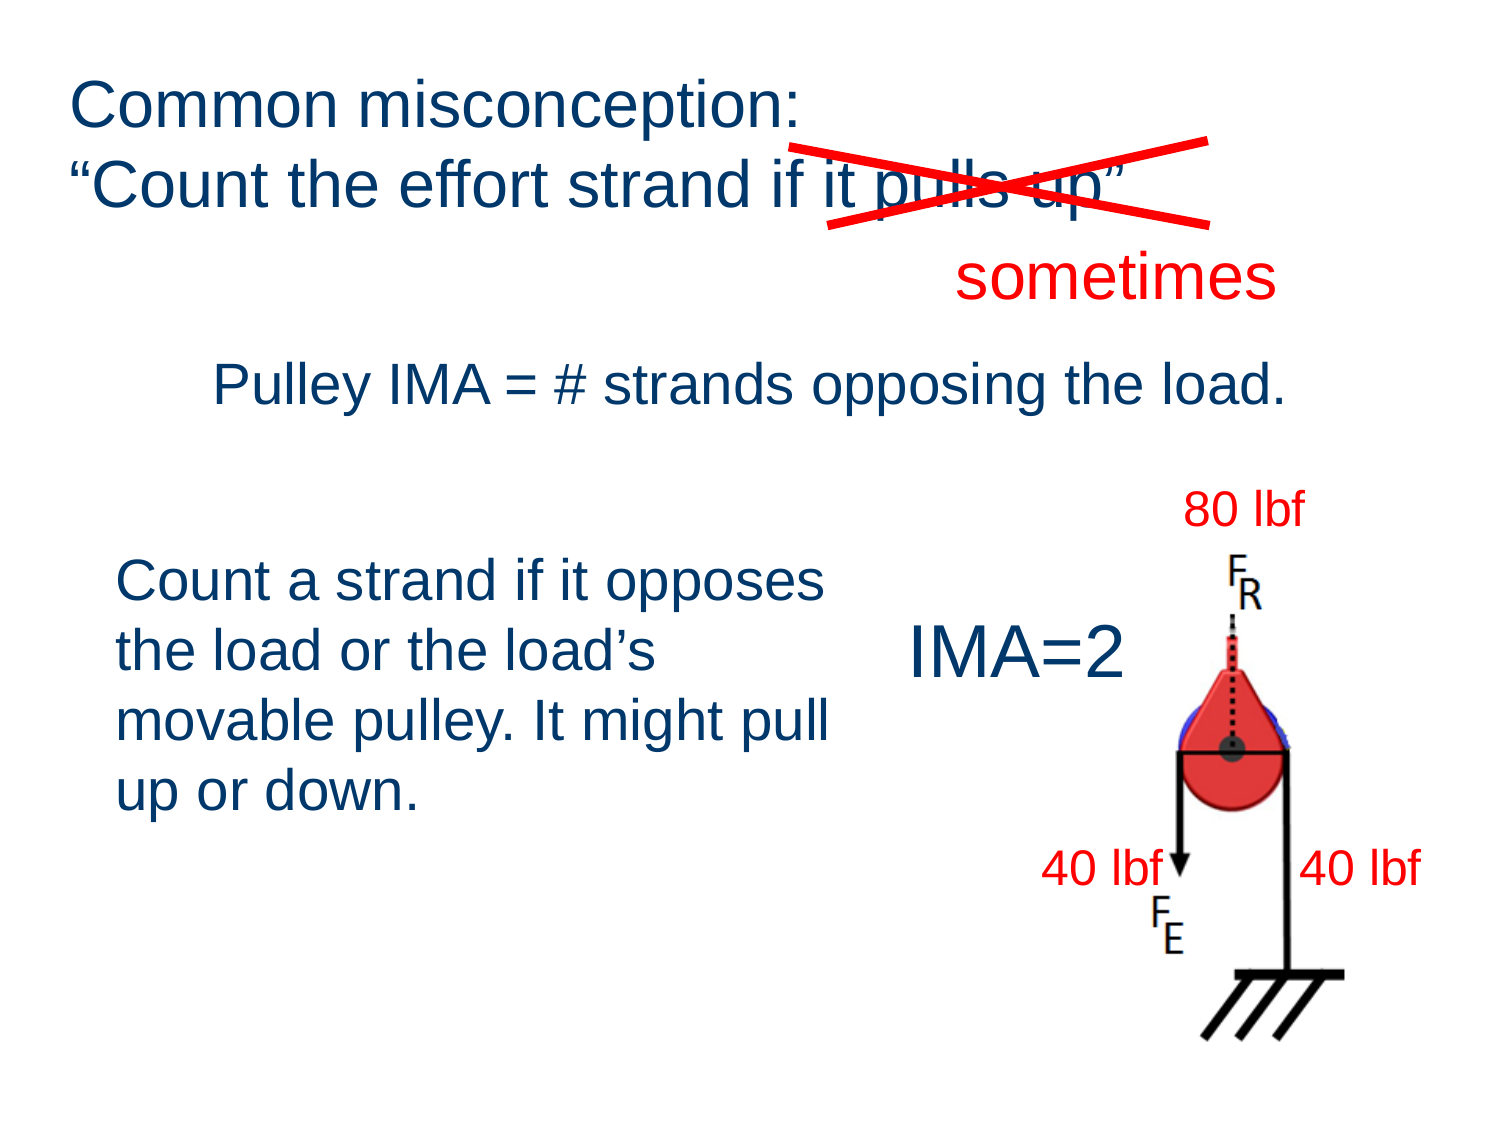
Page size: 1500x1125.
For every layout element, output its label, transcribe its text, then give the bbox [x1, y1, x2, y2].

text_box 80 lbf [1168, 420, 1500, 594]
picture [1102, 533, 1387, 1059]
title Pulley IMA = # strands opposing the load. [145, 338, 1357, 468]
text_box Common misconception: “Count the effort strand if it pulls up” [54, 27, 1500, 254]
text_box 40 lbf [1393, 797, 1489, 933]
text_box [788, 140, 1210, 226]
text_box IMA=2 [892, 560, 1097, 735]
text_box 40 lbf [1026, 797, 1097, 934]
text_box Count a strand if it opposes the load or the load’s movable pulley. It might pull up or down. [100, 534, 871, 903]
text_box sometimes [940, 225, 1293, 321]
